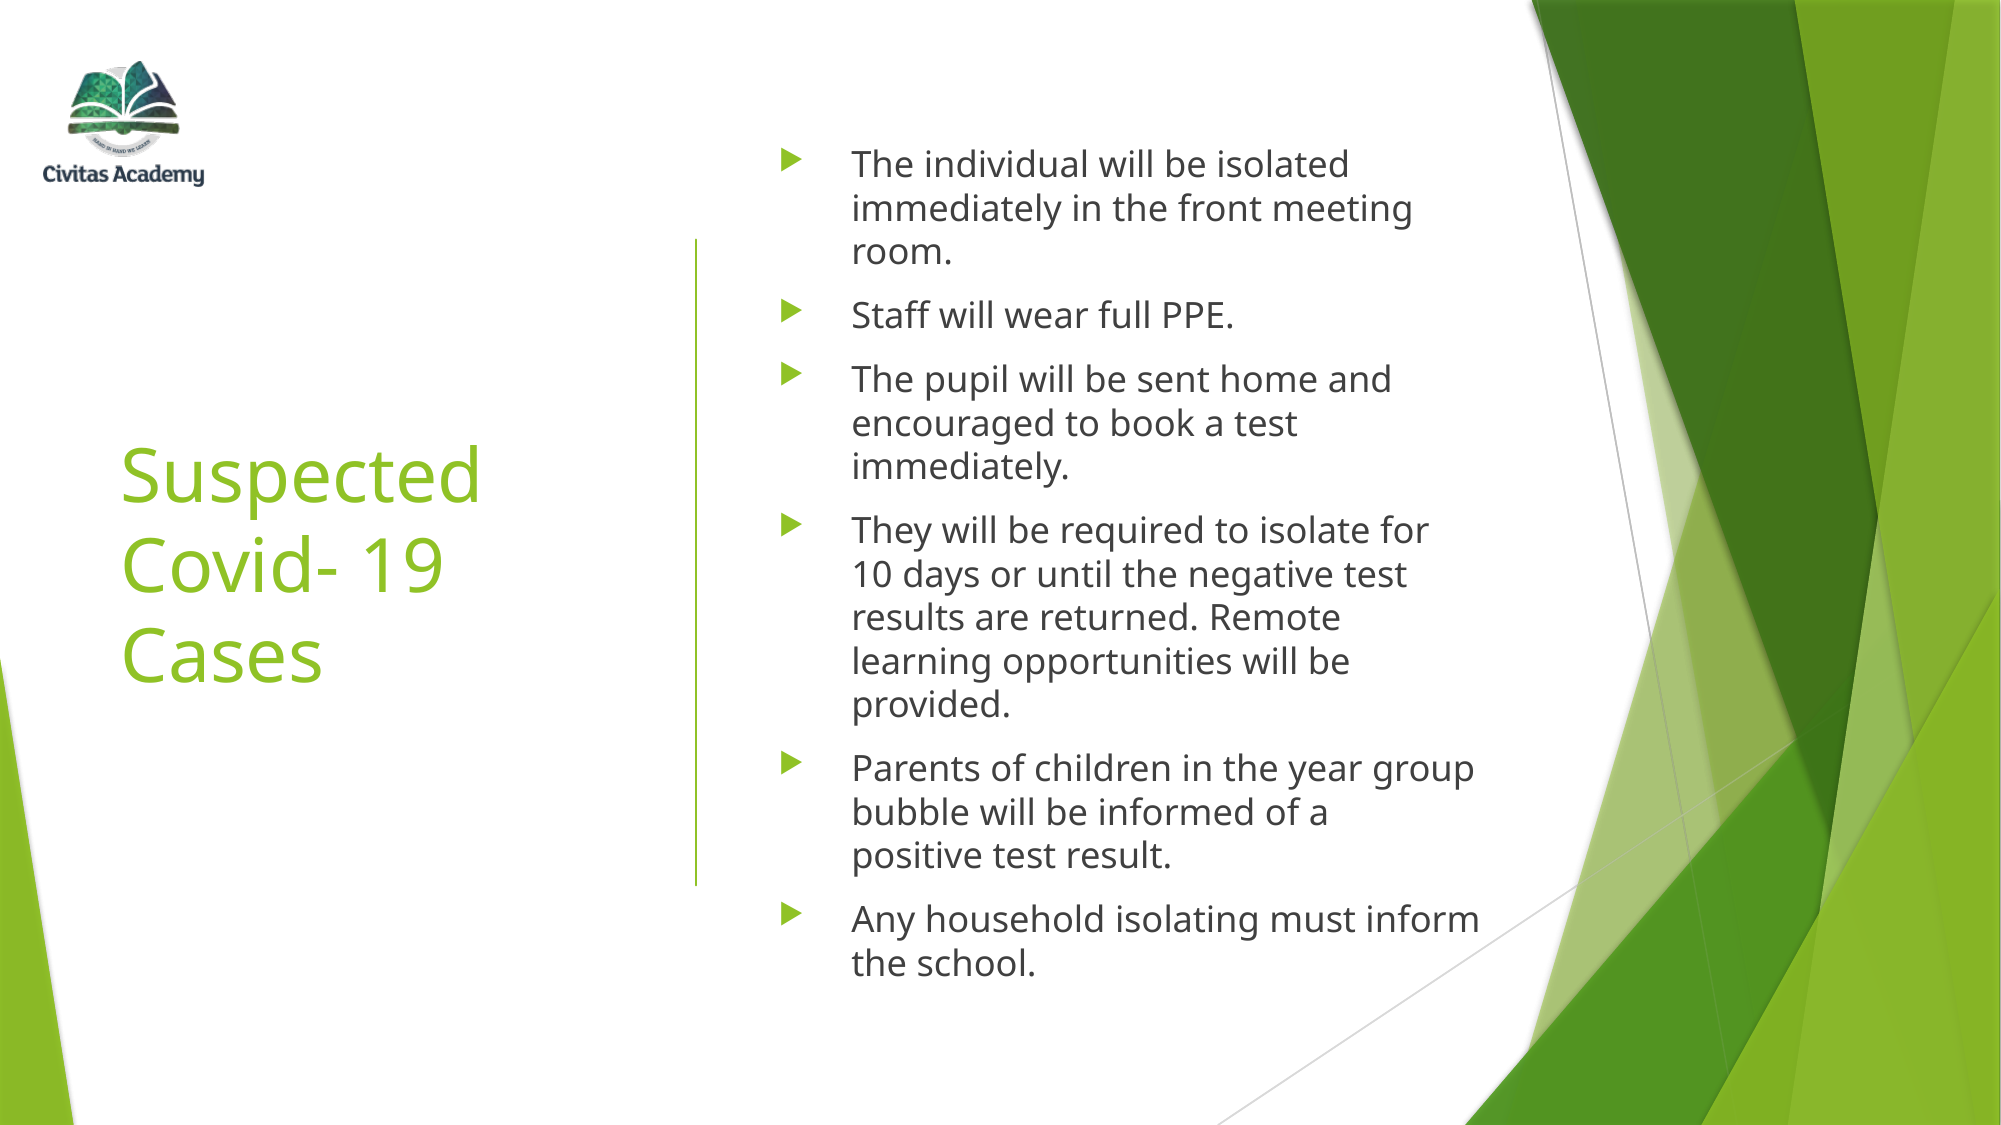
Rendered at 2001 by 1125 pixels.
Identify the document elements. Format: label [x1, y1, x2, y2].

picture [39, 54, 208, 189]
text_box [0, 0, 2000, 1125]
